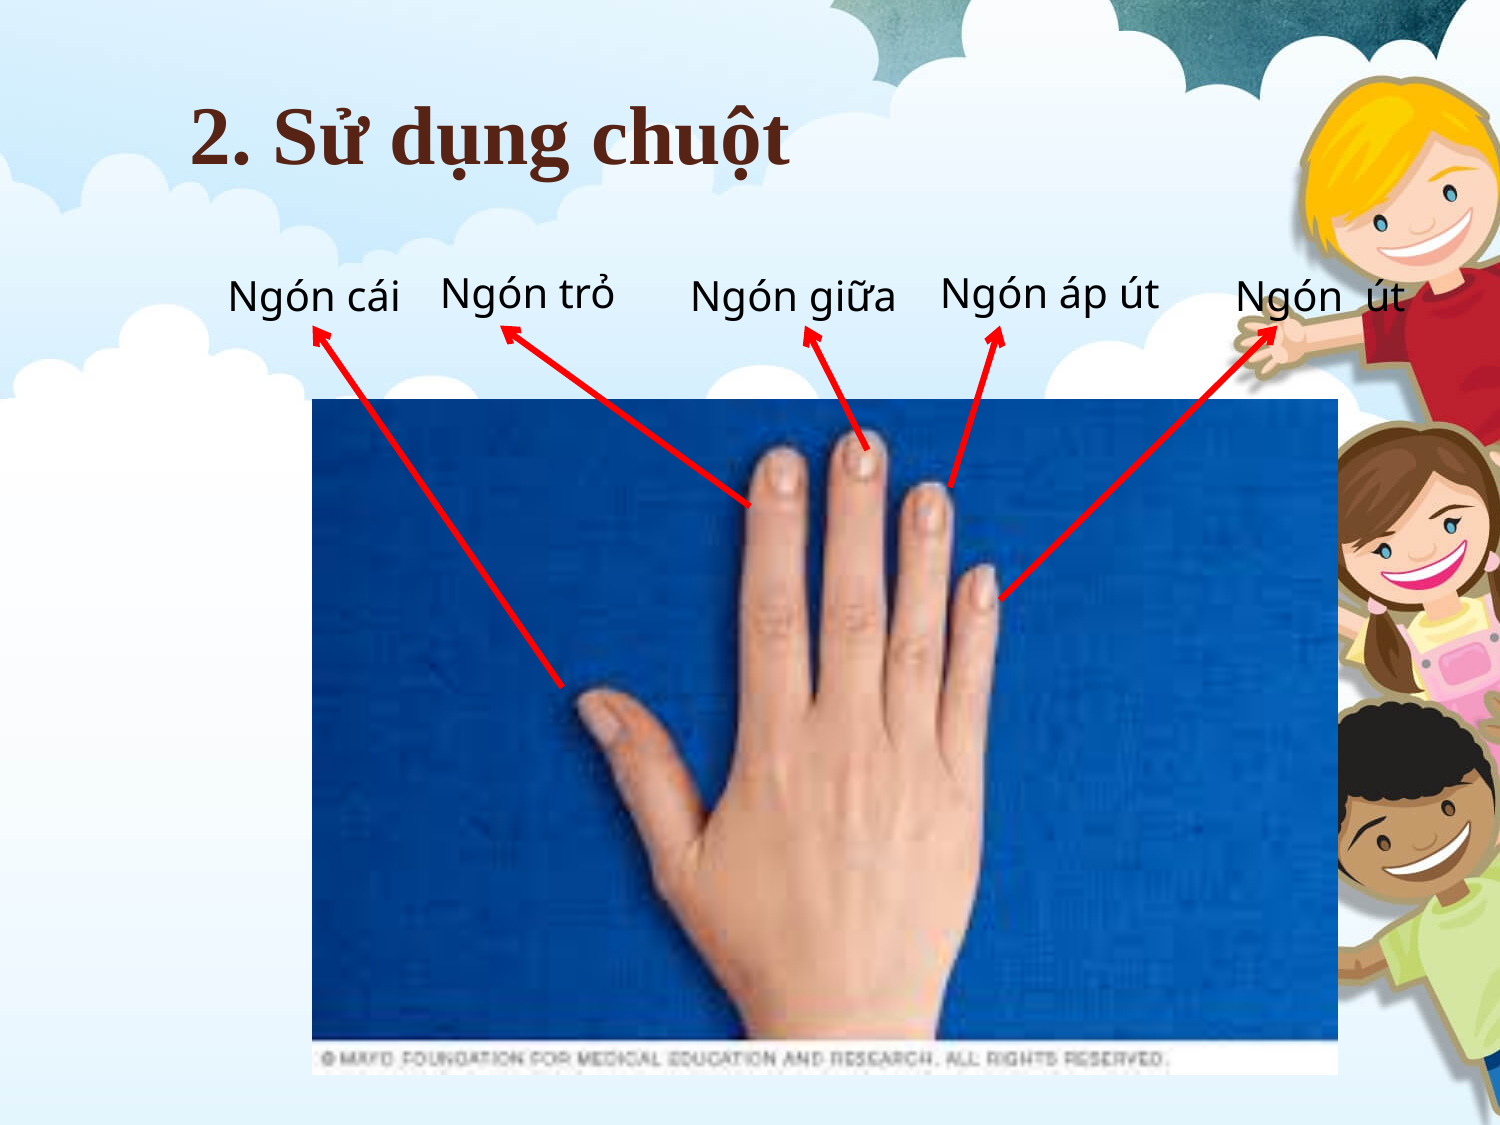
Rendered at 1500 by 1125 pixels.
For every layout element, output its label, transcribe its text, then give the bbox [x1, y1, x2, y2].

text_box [212, 259, 1496, 688]
title 2. Sử dụng chuột [174, 37, 1405, 225]
picture [0, 0, 1500, 1125]
